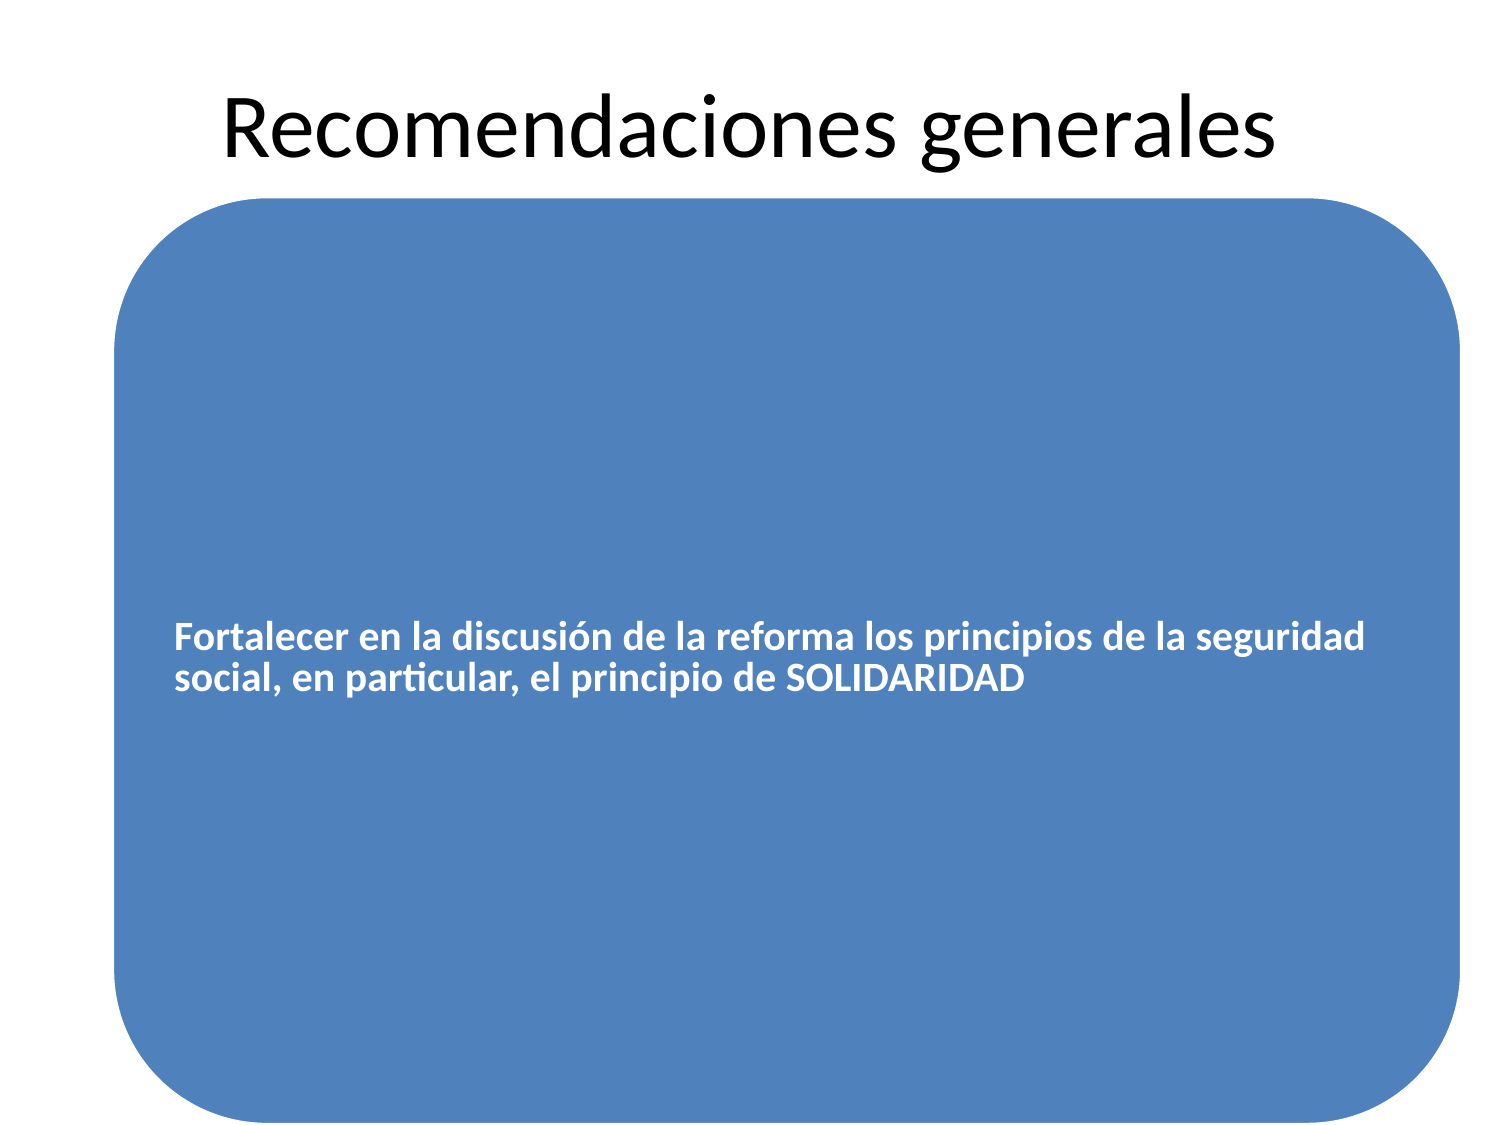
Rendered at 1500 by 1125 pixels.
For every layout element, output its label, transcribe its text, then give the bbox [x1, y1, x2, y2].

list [111, 195, 1463, 1125]
title Recomendaciones generales [75, 45, 1425, 197]
